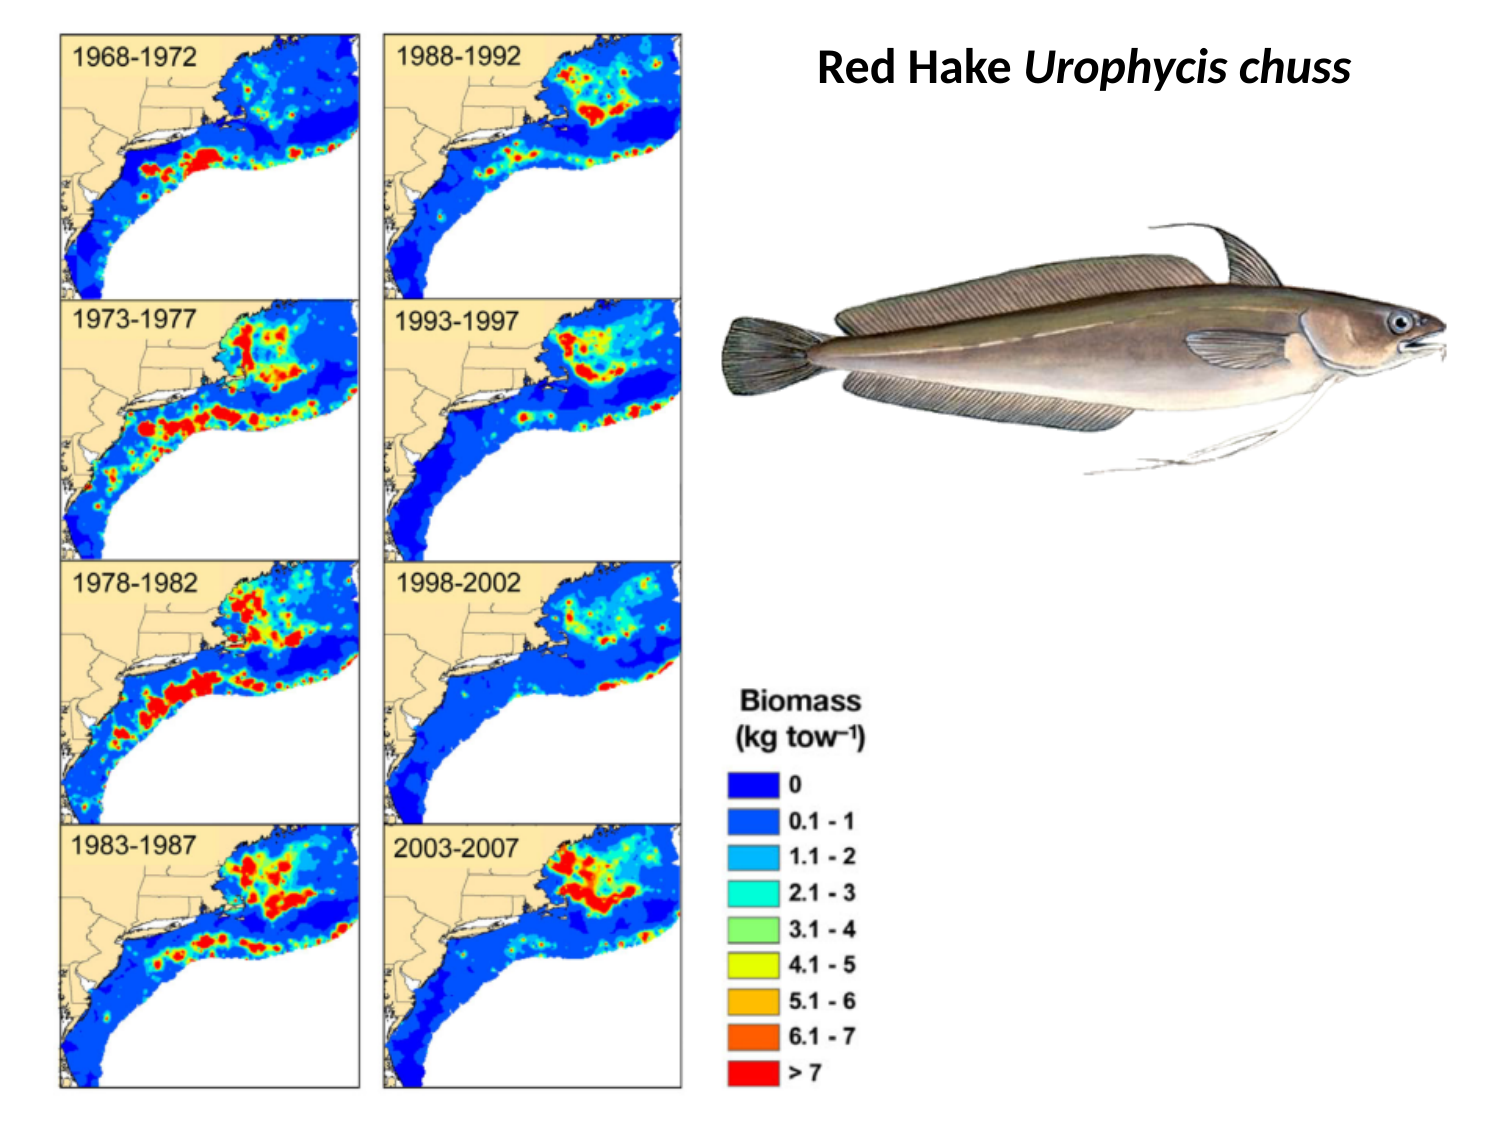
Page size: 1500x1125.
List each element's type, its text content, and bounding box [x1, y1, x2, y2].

picture [713, 673, 898, 1107]
text_box Red Hake Urophycis chuss [802, 26, 1376, 102]
picture [697, 202, 1480, 516]
picture [52, 25, 691, 1107]
